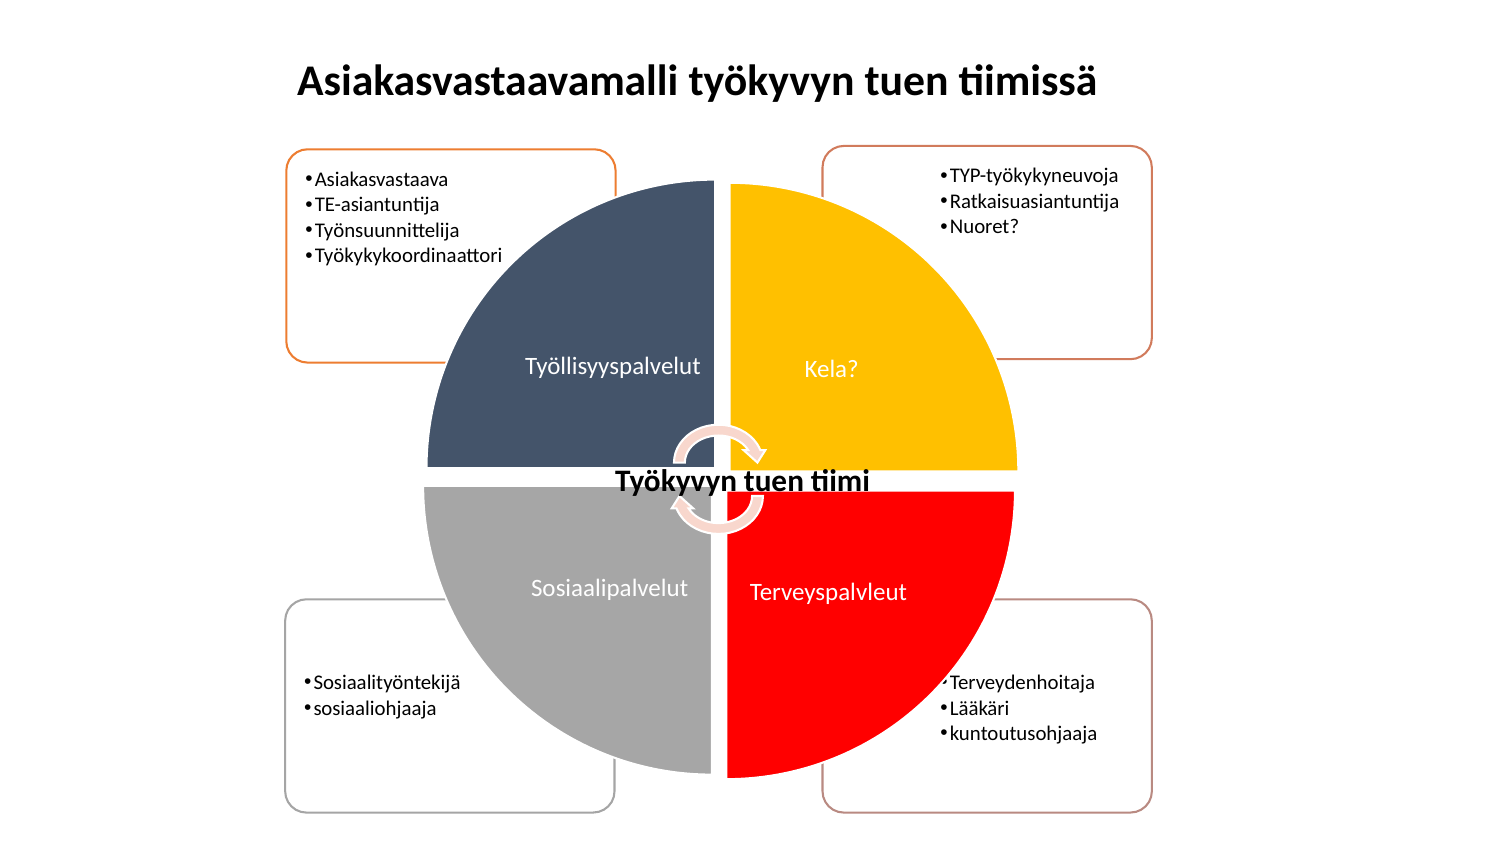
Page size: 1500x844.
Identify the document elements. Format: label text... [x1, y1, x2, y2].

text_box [218, 145, 1219, 813]
text_box Asiakasvastaavamalli työkyvyn tuen tiimissä [282, 43, 1114, 112]
